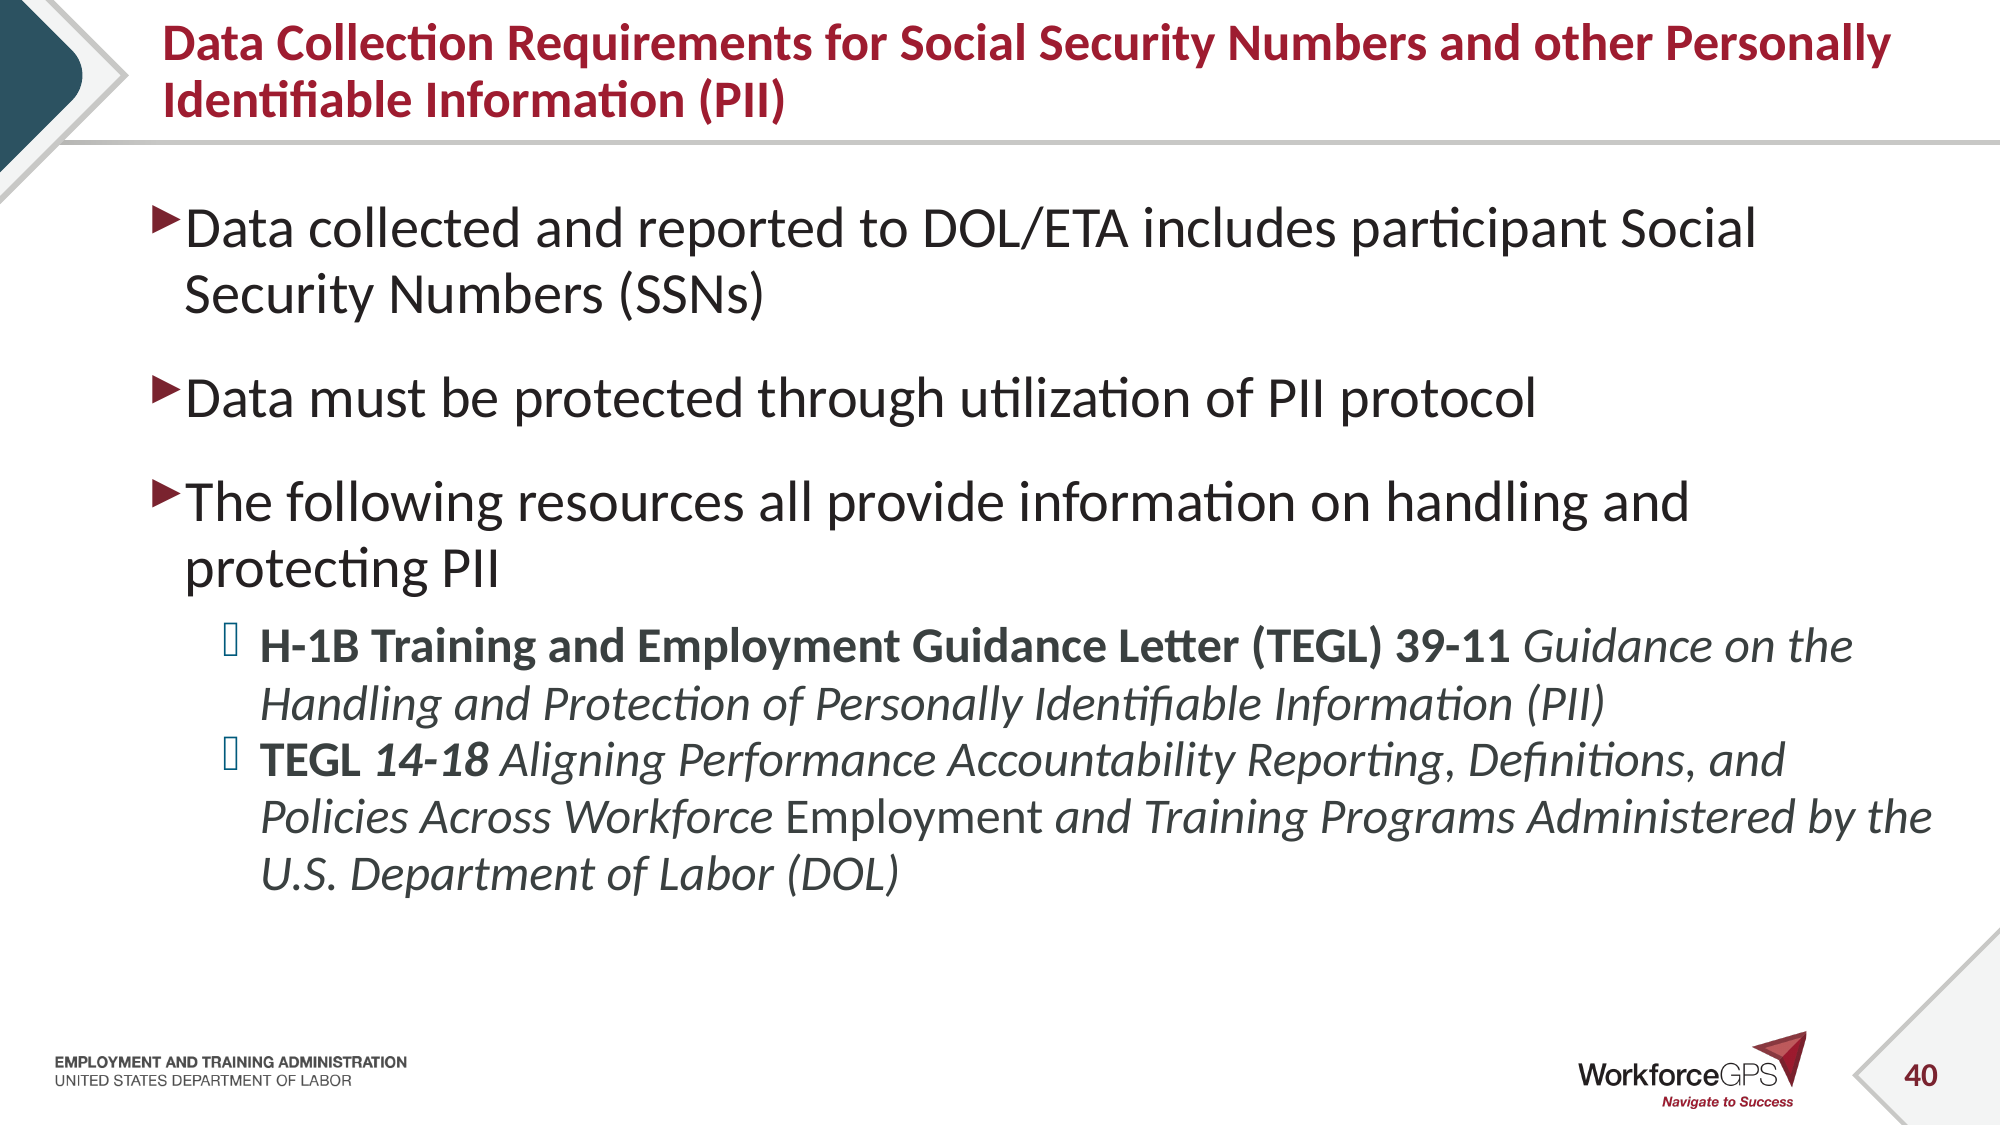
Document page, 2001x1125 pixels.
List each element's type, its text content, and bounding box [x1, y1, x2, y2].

table_cell Total participants who complete education/training activities and receive a degree, or other type of credential [47, 1049, 420, 1095]
slide_number 40 [1867, 1042, 1975, 1103]
list Data collected and reported to DOL/ETA includes participant Social Security Numbers (SSNs) Data must be protected through utilization of PII protocol The following resources all provide information on handling and protecting PII H-1B Training and Employment Guidance Letter (TEGL) 39-11 Guidance on the Handling and Protection of Personally Identifiable Information (PII) TEGL 14-18 Aligning Performance Accountability Reporting, Definitions, and Policies Across Workforce Employment and Training Programs Administered by the U.S. Department of Labor (DOL) [132, 186, 1950, 1014]
title Data Collection Requirements for Social Security Numbers and other Personally Identifiable Information (PII) [132, 7, 1950, 137]
